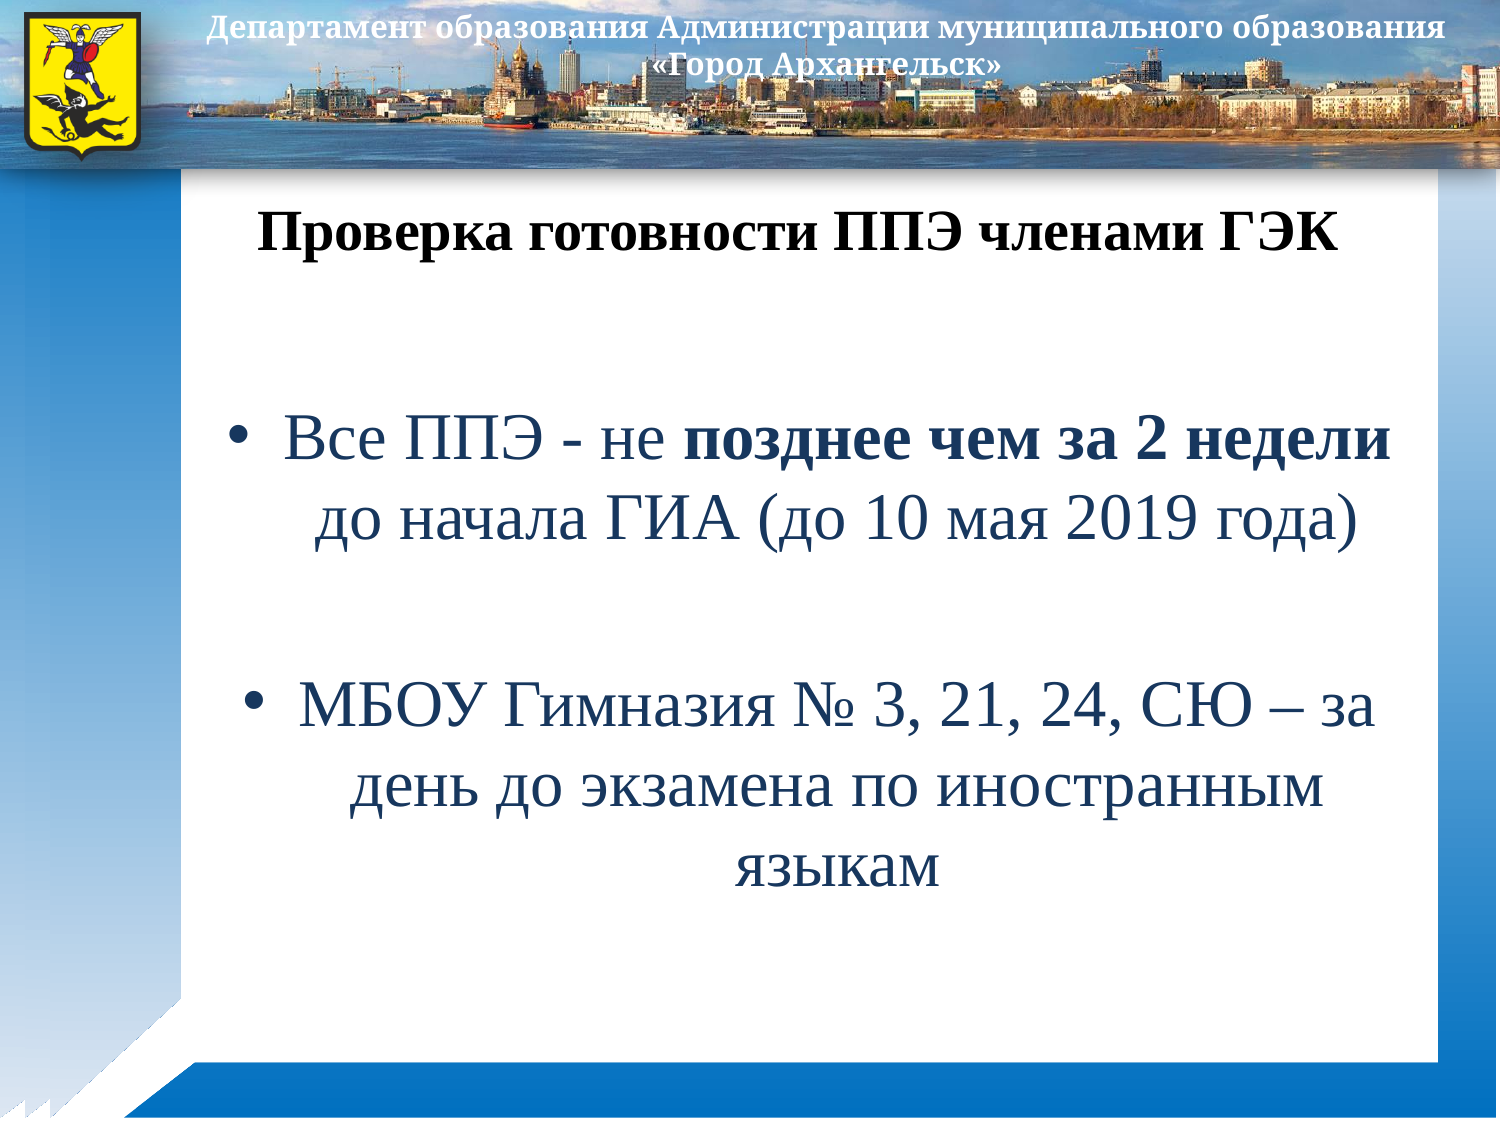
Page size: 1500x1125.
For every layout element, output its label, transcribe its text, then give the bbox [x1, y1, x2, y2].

list Все ППЭ - не позднее чем за 2 недели до начала ГИА (до 10 мая 2019 года) МБОУ Гимназия № 3, 21, 24, СЮ – за день до экзамена по иностранным языкам [194, 385, 1425, 1005]
picture [0, 0, 1500, 169]
title Проверка готовности ППЭ членами ГЭК [171, 184, 1425, 291]
